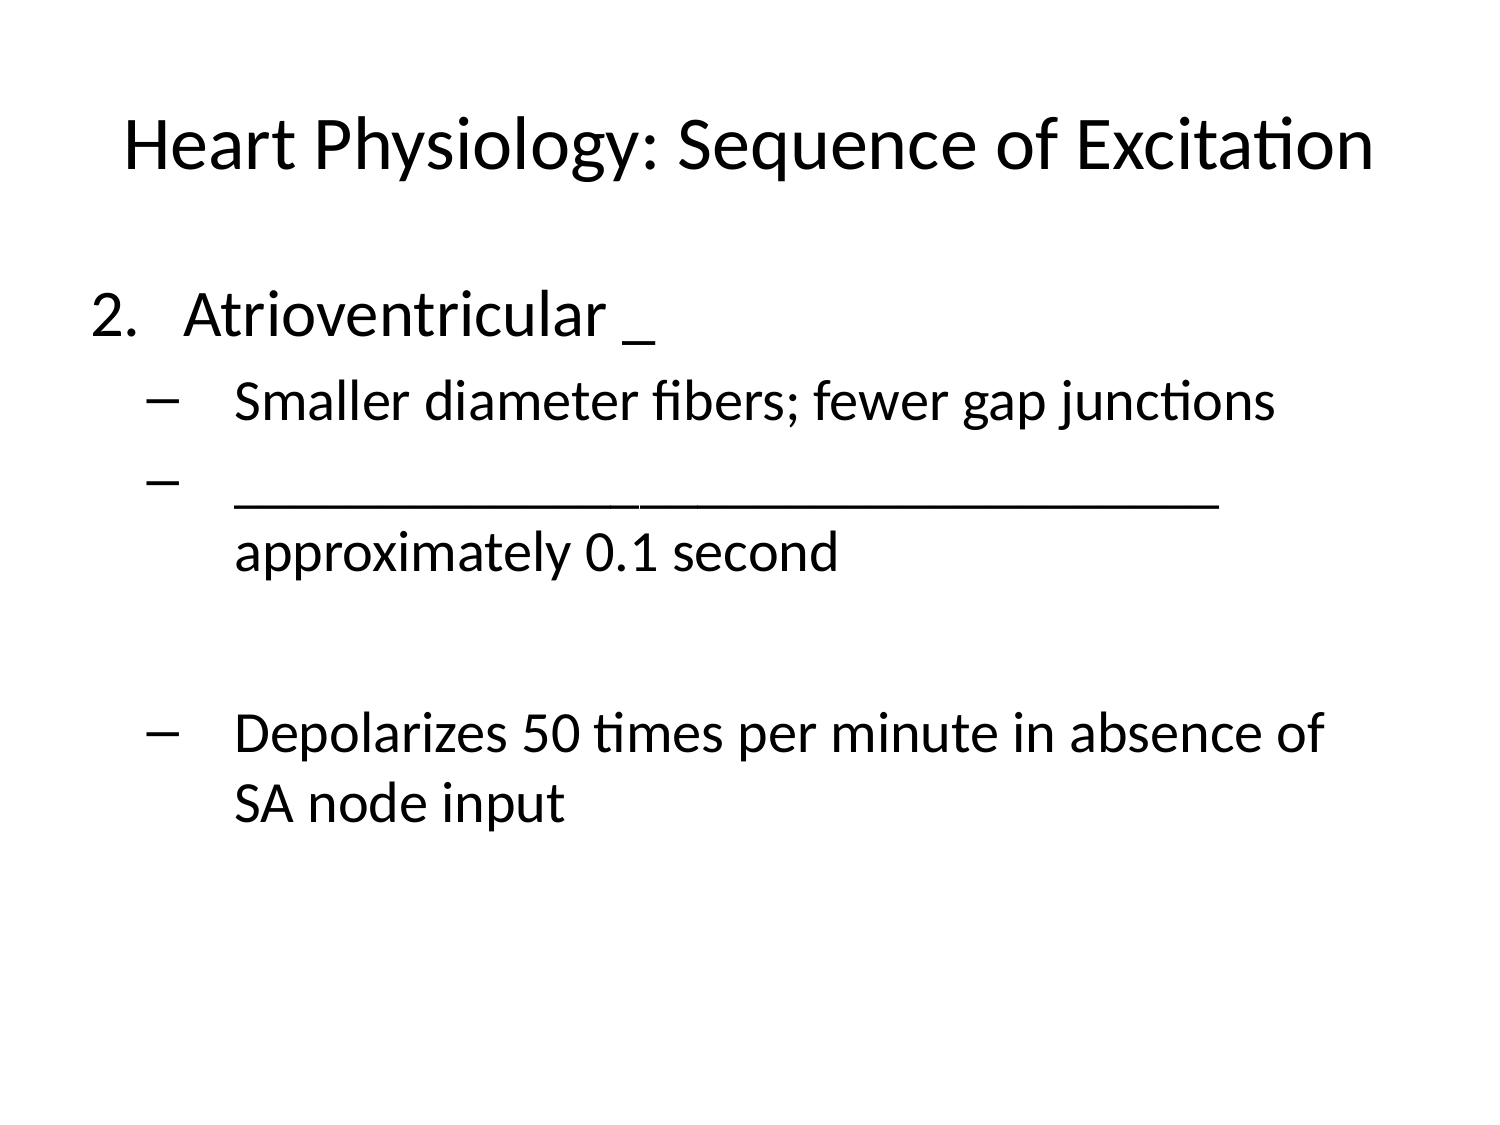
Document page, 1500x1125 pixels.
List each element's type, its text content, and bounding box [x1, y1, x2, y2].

list Atrioventricular _ Smaller diameter fibers; fewer gap junctions __________________________________ approximately 0.1 second Depolarizes 50 times per minute in absence of SA node input [75, 262, 1425, 1005]
title Heart Physiology: Sequence of Excitation [75, 45, 1425, 233]
